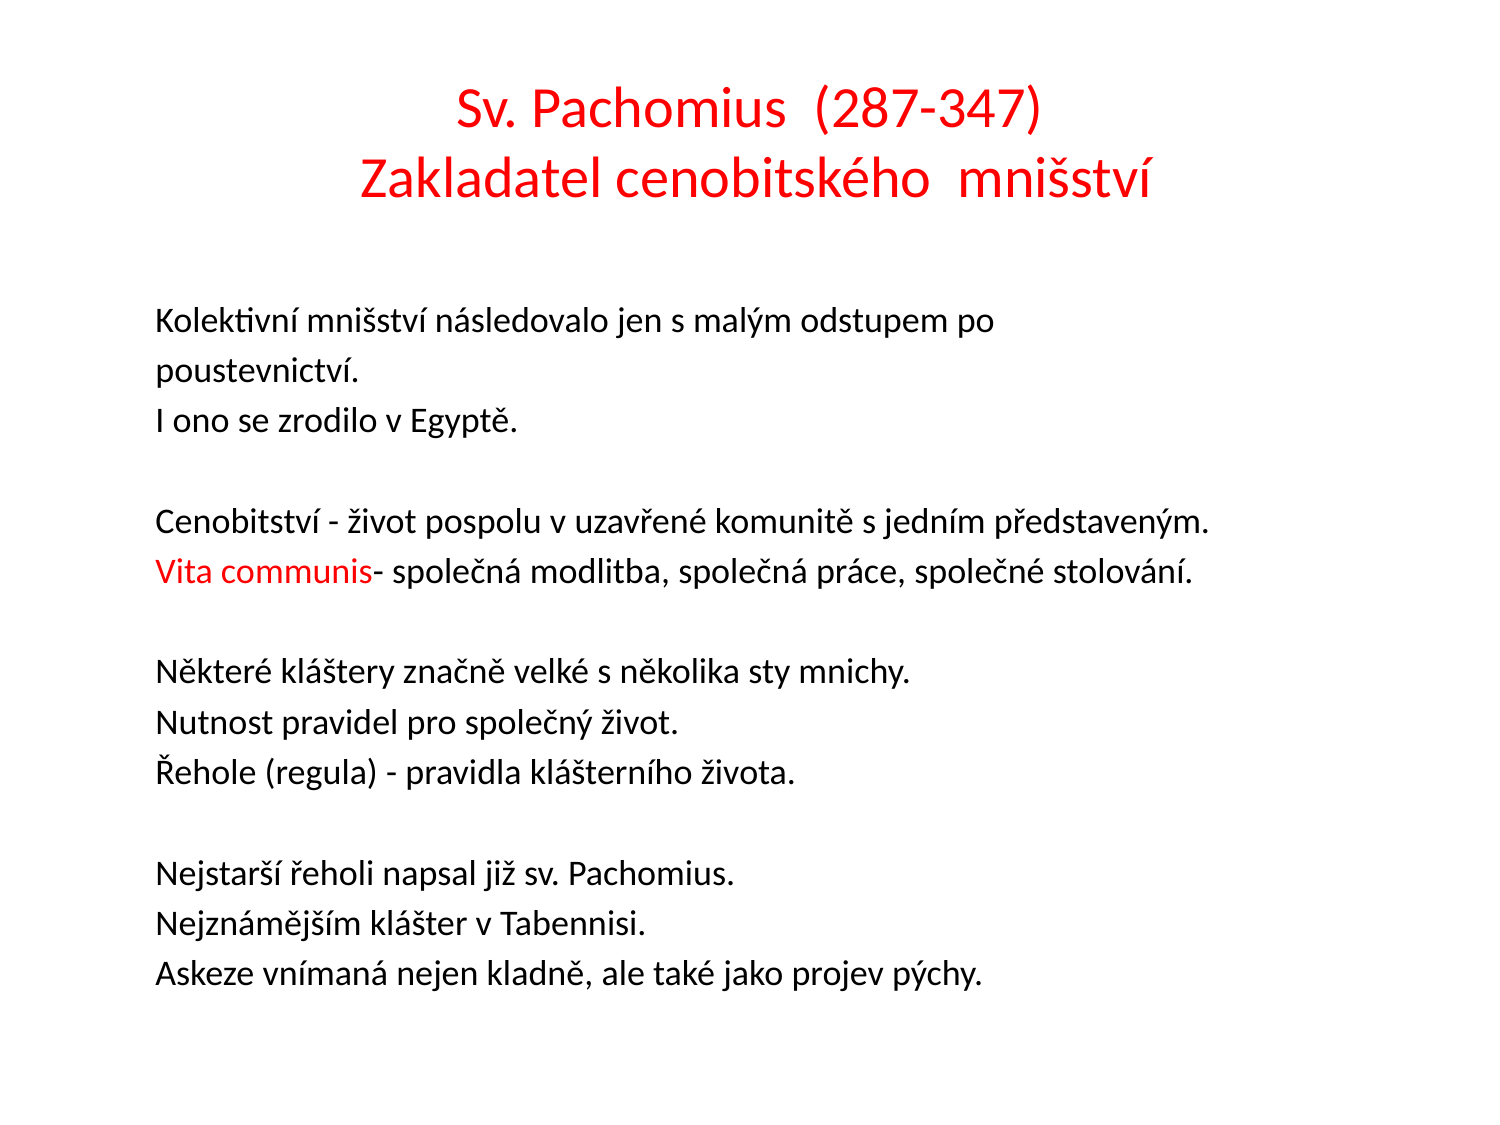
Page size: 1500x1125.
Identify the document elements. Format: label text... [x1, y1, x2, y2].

list Kolektivní mnišství následovalo jen s malým odstupem po poustevnictví. I ono se zrodilo v Egyptě. Cenobitství - život pospolu v uzavřené komunitě s jedním představeným. Vita communis- společná modlitba, společná práce, společné stolování. Některé kláštery značně velké s několika sty mnichy. Nutnost pravidel pro společný život. Řehole (regula) - pravidla klášterního života. Nejstarší řeholi napsal již sv. Pachomius. Nejznámějším klášter v Tabennisi. Askeze vnímaná nejen kladně, ale také jako projev pýchy. [75, 262, 1425, 1005]
title Sv. Pachomius (287-347) Zakladatel cenobitského mnišství [75, 45, 1425, 233]
